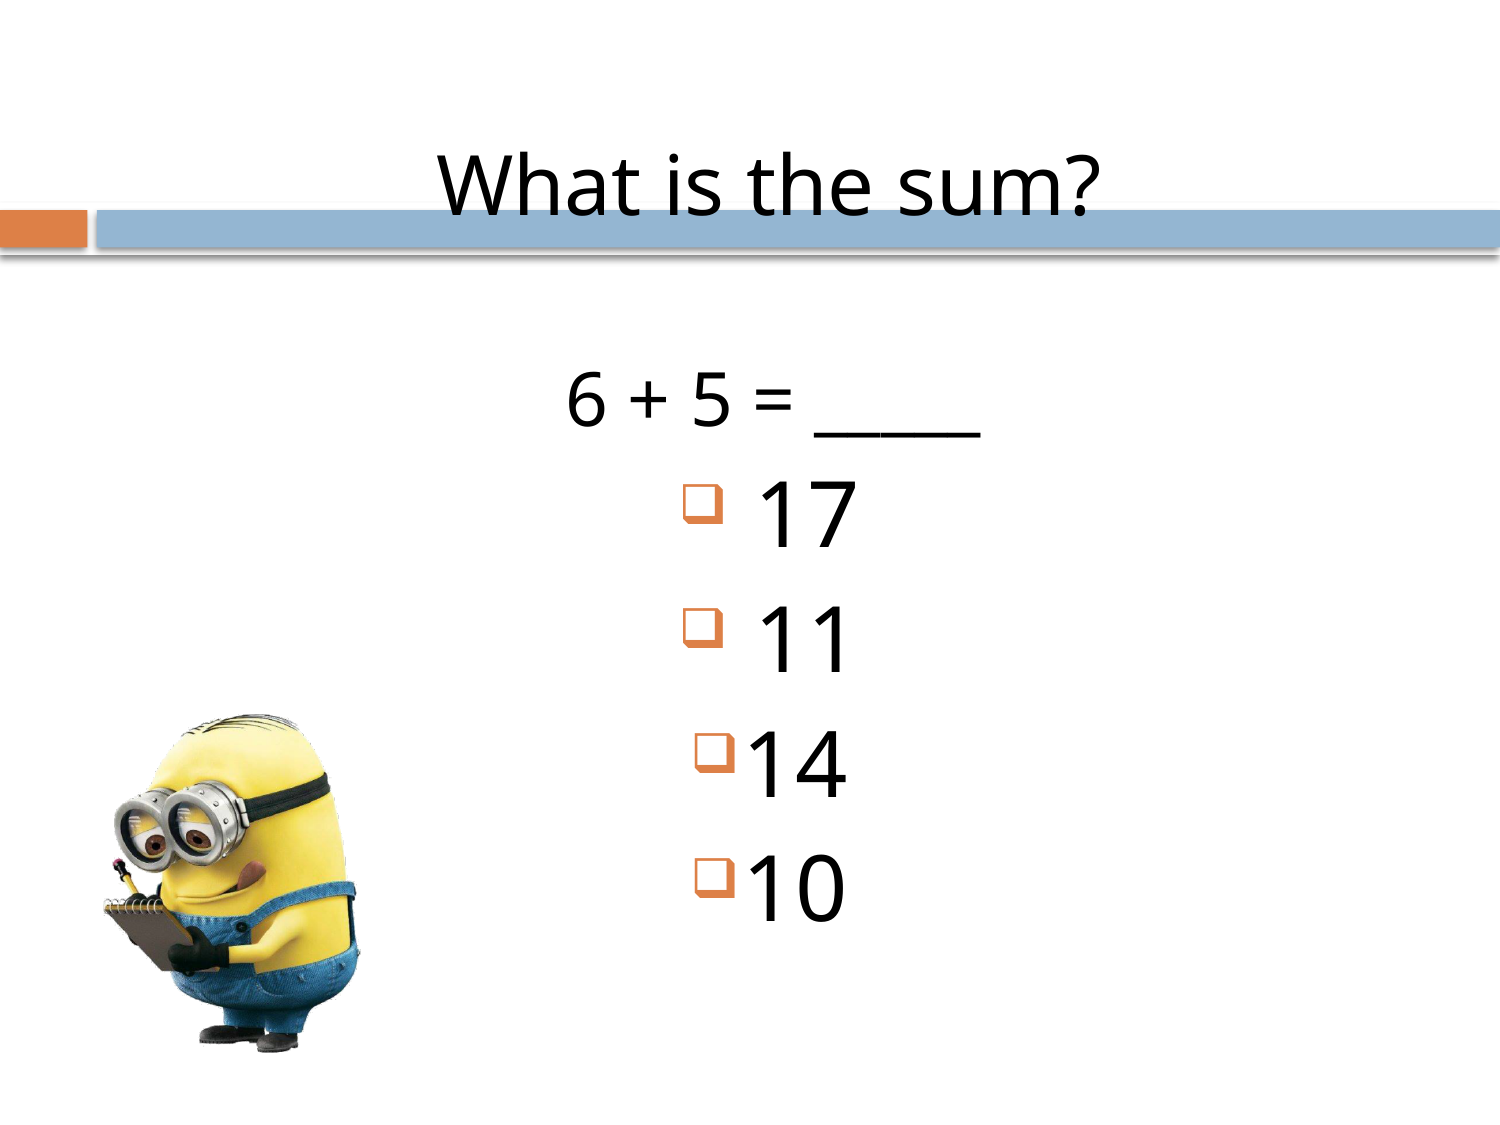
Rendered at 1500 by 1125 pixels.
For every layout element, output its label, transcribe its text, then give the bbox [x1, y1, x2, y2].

picture [99, 707, 390, 1067]
list What is the sum? 6 + 5 = _____ 17 11 14 10 [100, 125, 1438, 1000]
